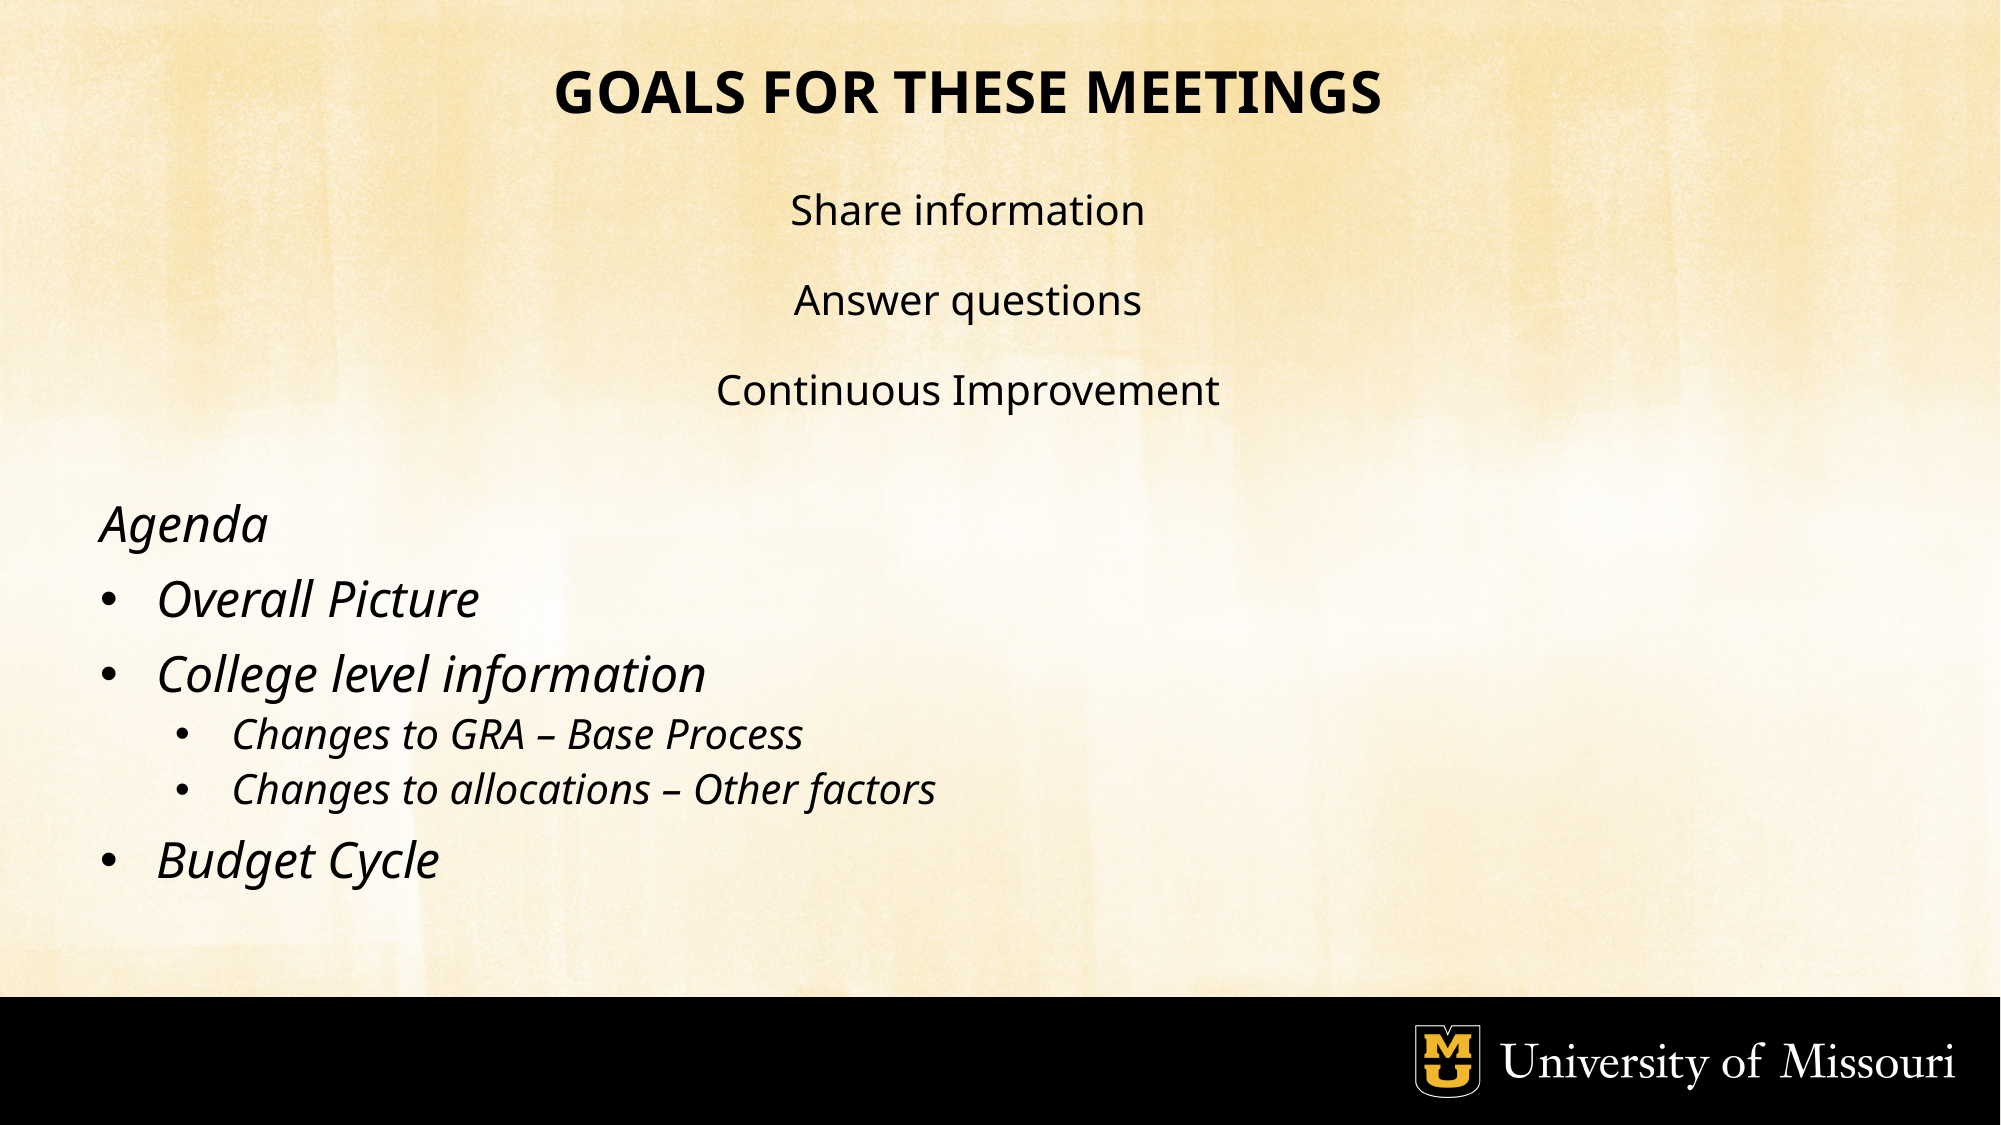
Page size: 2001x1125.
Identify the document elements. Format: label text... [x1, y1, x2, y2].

title GOALS FOR THESE MEETINGS Share information Answer questions Continuous Improvement [67, 55, 1870, 492]
picture [0, 0, 2001, 997]
subtitle Agenda Overall Picture College level information Changes to GRA – Base Process Changes to allocations – Other factors Budget Cycle [85, 491, 1888, 945]
picture [1394, 1004, 1976, 1119]
